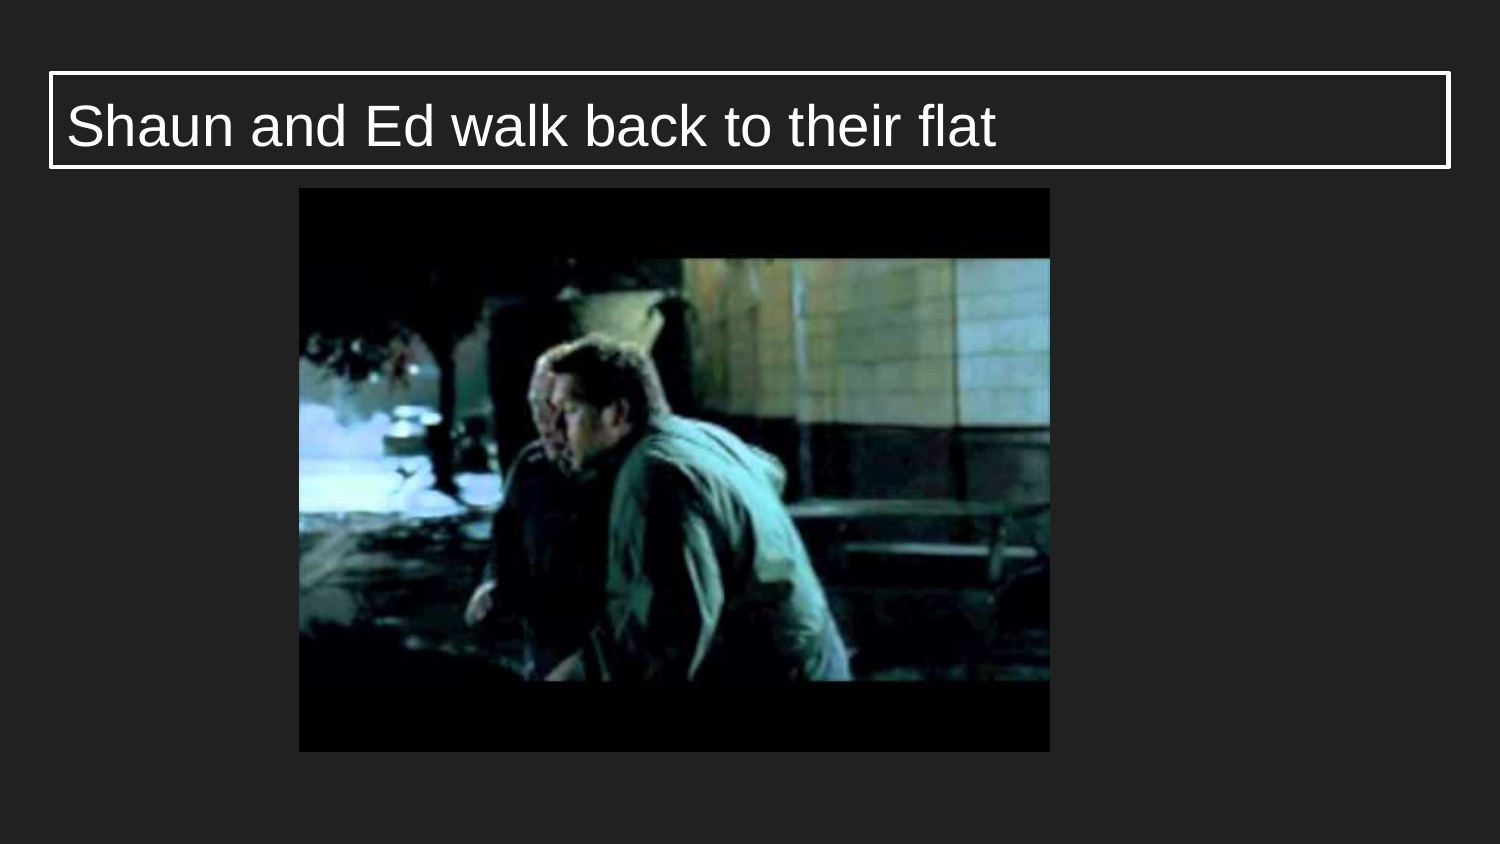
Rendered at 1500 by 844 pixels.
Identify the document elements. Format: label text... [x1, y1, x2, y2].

title Shaun and Ed walk back to their flat [51, 72, 1449, 167]
picture [299, 188, 1050, 752]
